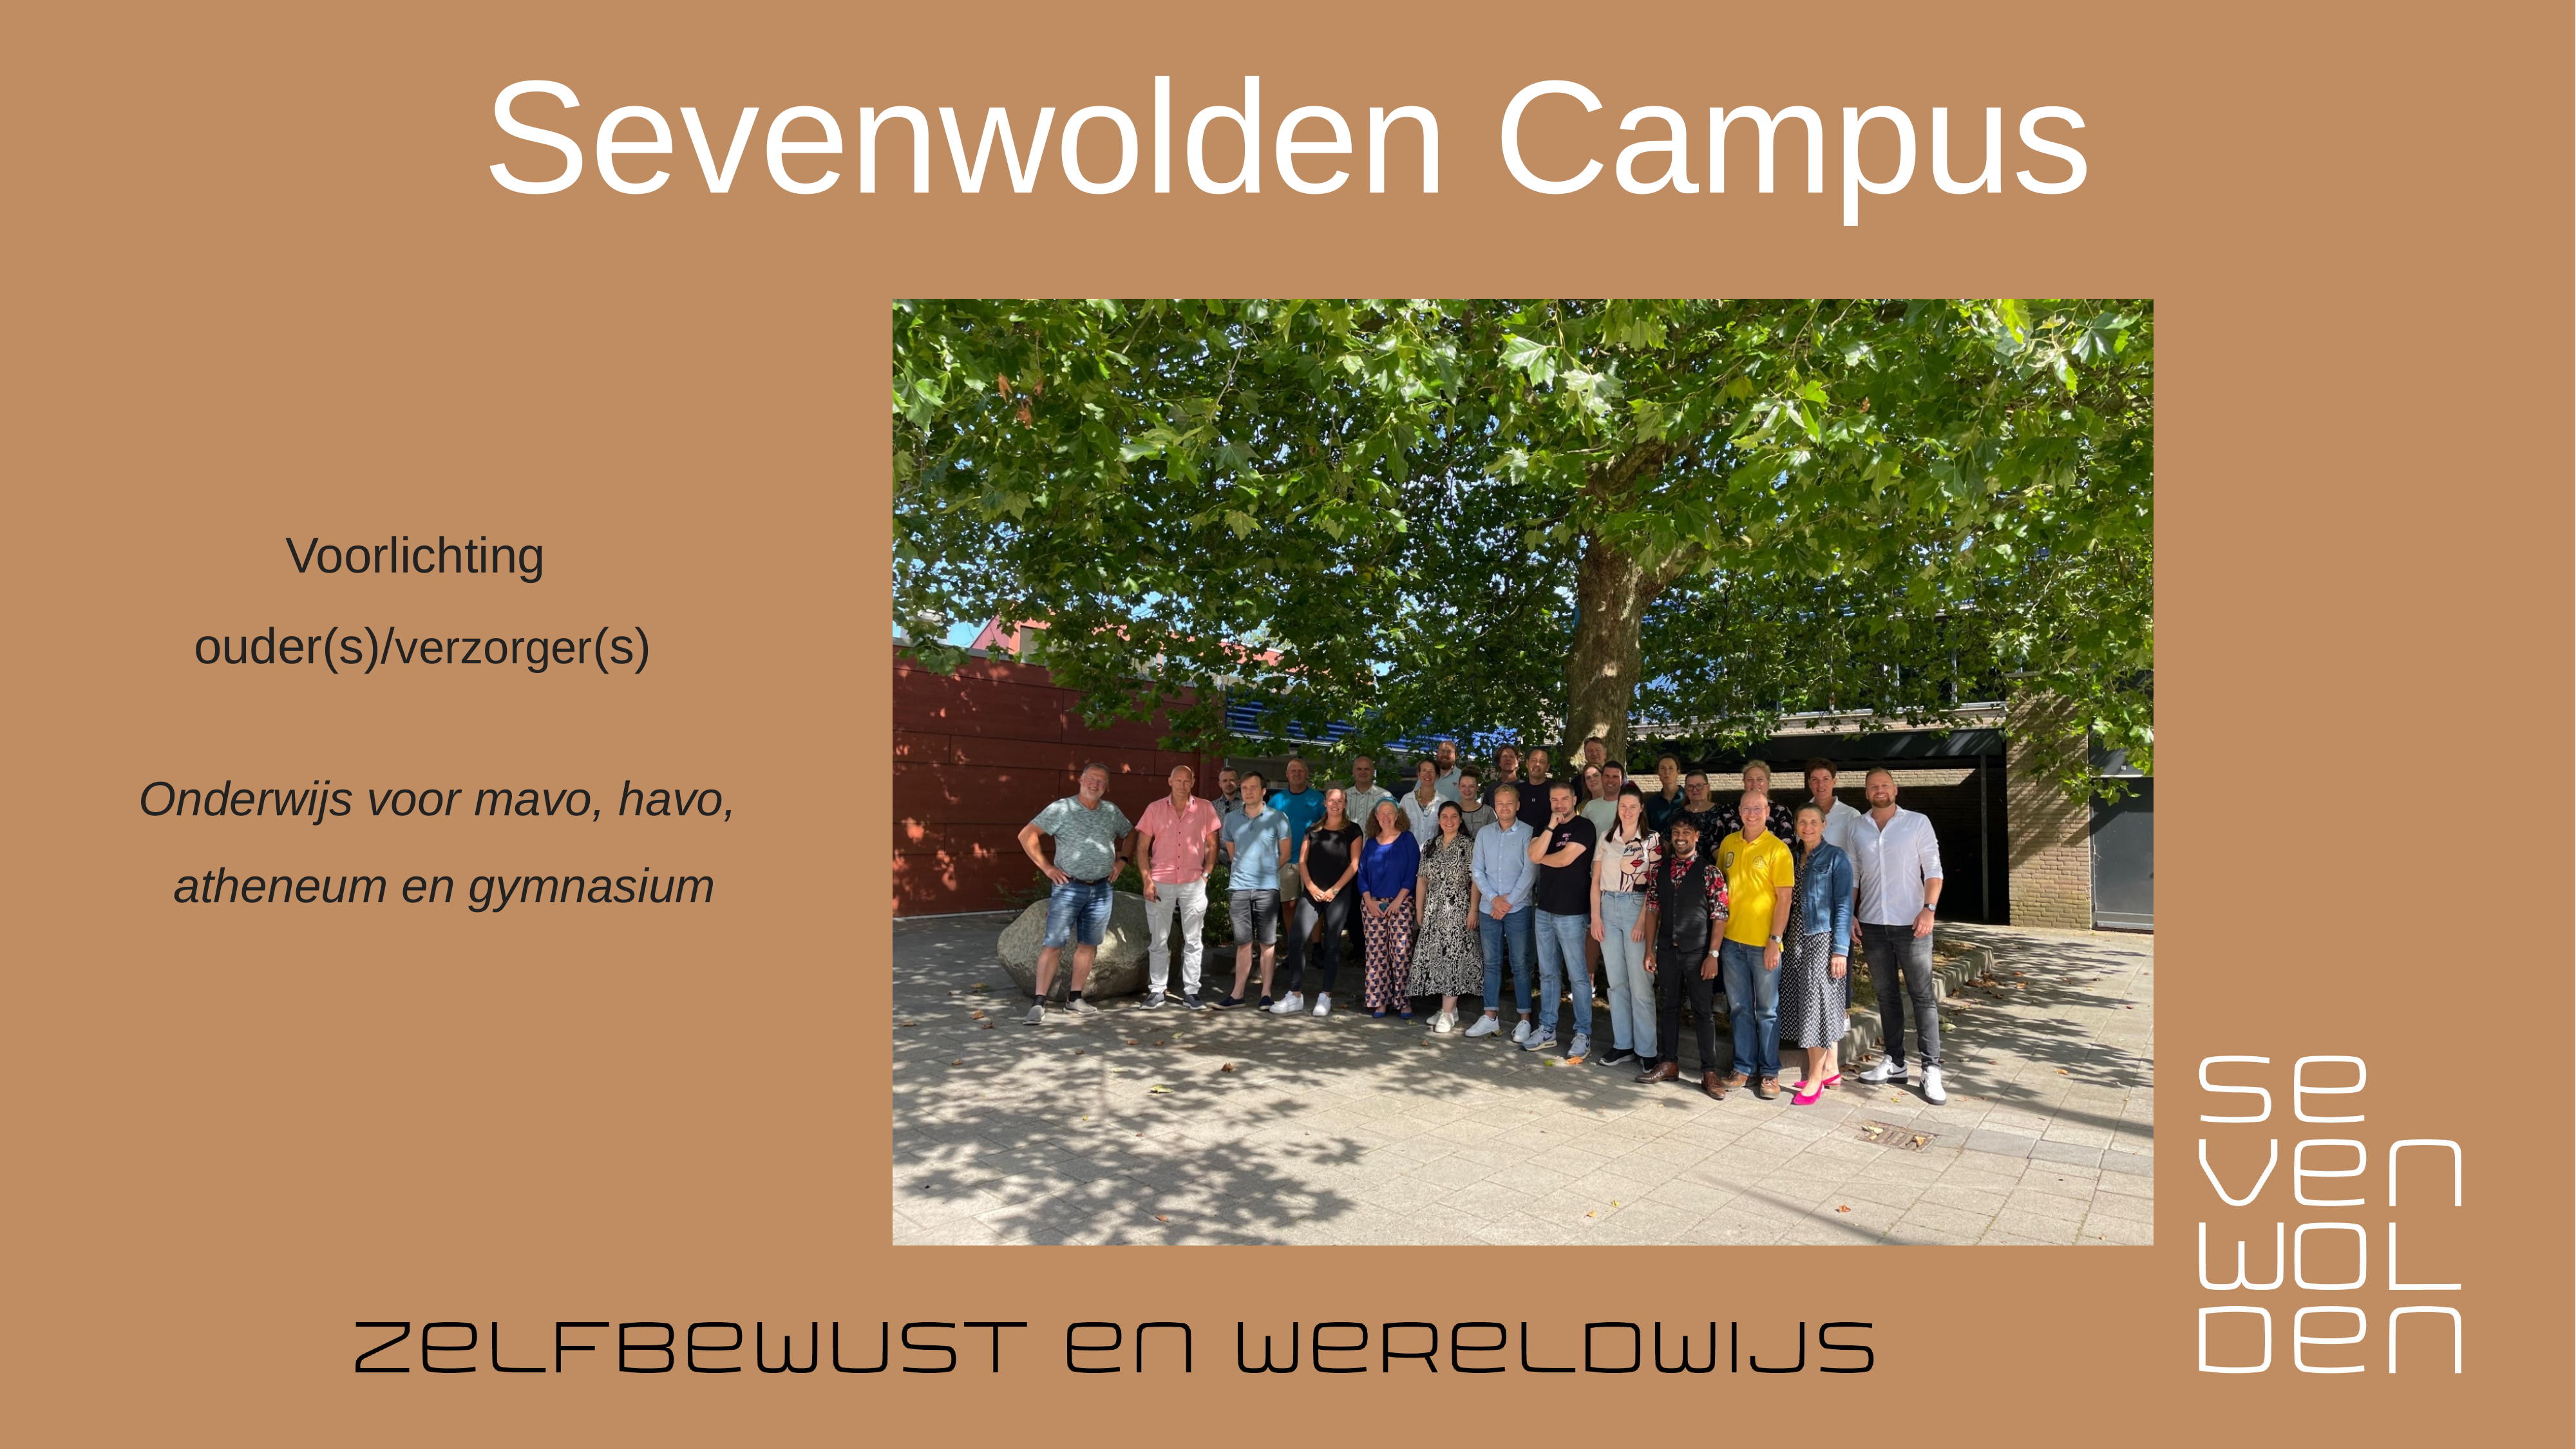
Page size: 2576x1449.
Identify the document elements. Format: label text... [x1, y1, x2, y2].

text_box Onderwijs voor mavo, havo, atheneum en gymnasium [0, 730, 892, 929]
text_box Voorlichting ouder(s)/verzorger(s) [0, 485, 892, 683]
picture [0, 0, 2575, 1449]
title Sevenwolden Campus [400, 40, 2176, 546]
